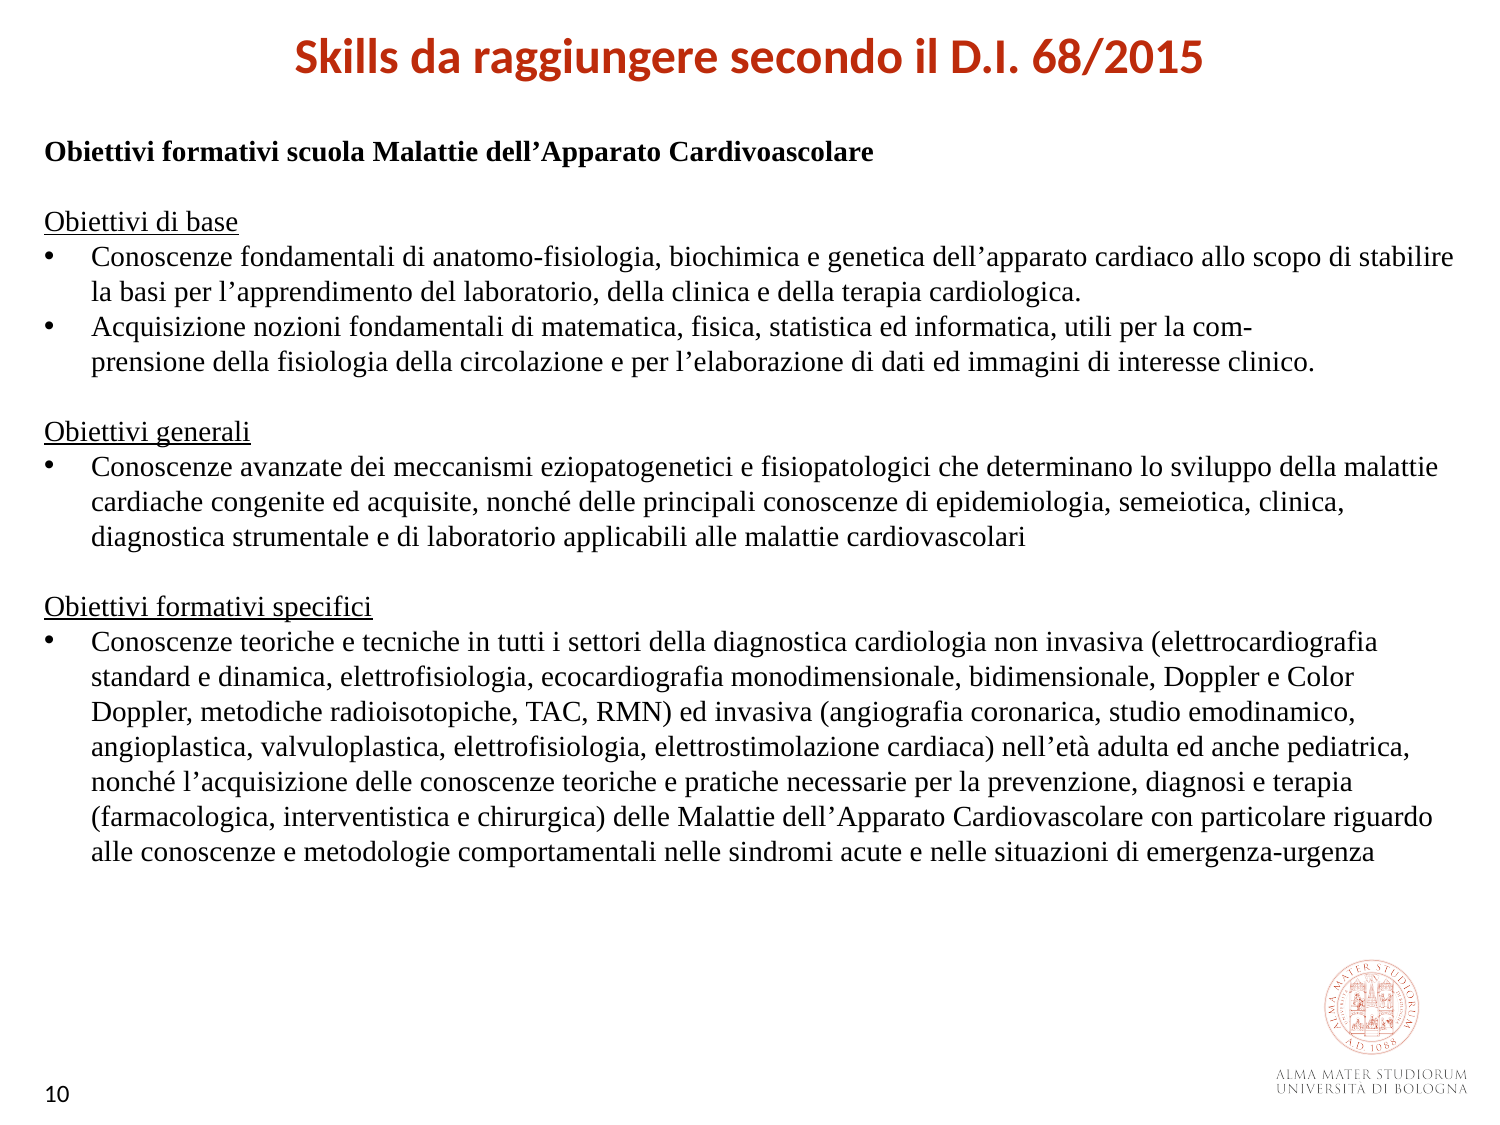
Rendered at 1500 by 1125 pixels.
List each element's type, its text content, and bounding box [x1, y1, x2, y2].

text_box Obiettivi formativi scuola Malattie dell’Apparato Cardivoascolare Obiettivi di base Conoscenze fondamentali di anatomo-fisiologia, biochimica e genetica dell’apparato cardiaco allo scopo di stabilire la basi per l’apprendimento del laboratorio, della clinica e della terapia cardiologica. Acquisizione nozioni fondamentali di matematica, fisica, statistica ed informatica, utili per la com- prensione della fisiologia della circolazione e per l’elaborazione di dati ed immagini di interesse clinico. Obiettivi generali Conoscenze avanzate dei meccanismi eziopatogenetici e fisiopatologici che determinano lo sviluppo della malattie cardiache congenite ed acquisite, nonché delle principali conoscenze di epidemiologia, semeiotica, clinica, diagnostica strumentale e di laboratorio applicabili alle malattie cardiovascolari Obiettivi formativi specifici Conoscenze teoriche e tecniche in tutti i settori della diagnostica cardiologia non invasiva (elettrocardiografia standard e dinamica, elettrofisiologia, ecocardiografia monodimensionale, bidimensionale, Doppler e Color Doppler, metodiche radioisotopiche, TAC, RMN) ed invasiva (angiografia coronarica, studio emodinamico, angioplastica, valvuloplastica, elettrofisiologia, elettrostimolazione cardiaca) nell’età adulta ed anche pediatrica, nonché l’acquisizione delle conoscenze teoriche e pratiche necessarie per la prevenzione, diagnosi e terapia (farmacologica, interventistica e chirurgica) delle Malattie dell’Apparato Cardiovascolare con particolare riguardo alle conoscenze e metodologie comportamentali nelle sindromi acute e nelle situazioni di emergenza-urgenza [29, 125, 1471, 980]
list Skills da raggiungere secondo il D.I. 68/2015 [58, 30, 1441, 101]
picture [1246, 940, 1497, 1118]
